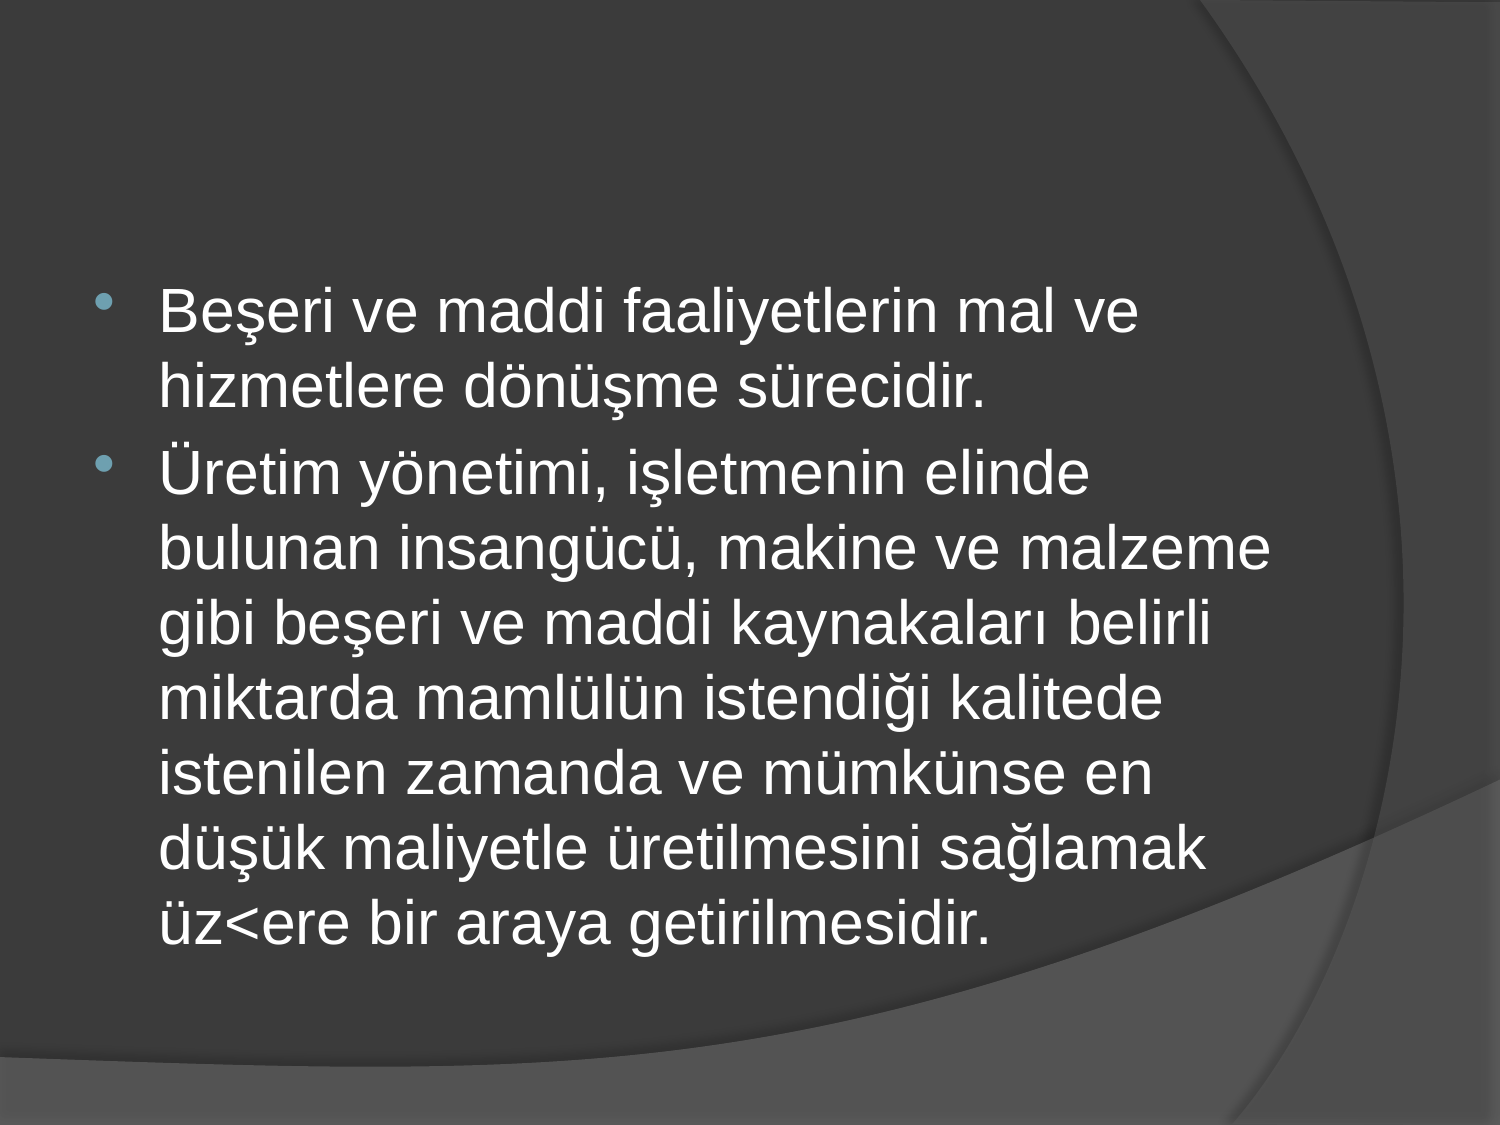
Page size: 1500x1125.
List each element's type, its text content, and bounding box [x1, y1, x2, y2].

list Beşeri ve maddi faaliyetlerin mal ve hizmetlere dönüşme sürecidir. Üretim yönetimi, işletmenin elinde bulunan insangücü, makine ve malzeme gibi beşeri ve maddi kaynakaları belirli miktarda mamlülün istendiği kalitede istenilen zamanda ve mümkünse en düşük maliyetle üretilmesini sağlamak üz<ere bir araya getirilmesidir. [75, 262, 1300, 1005]
